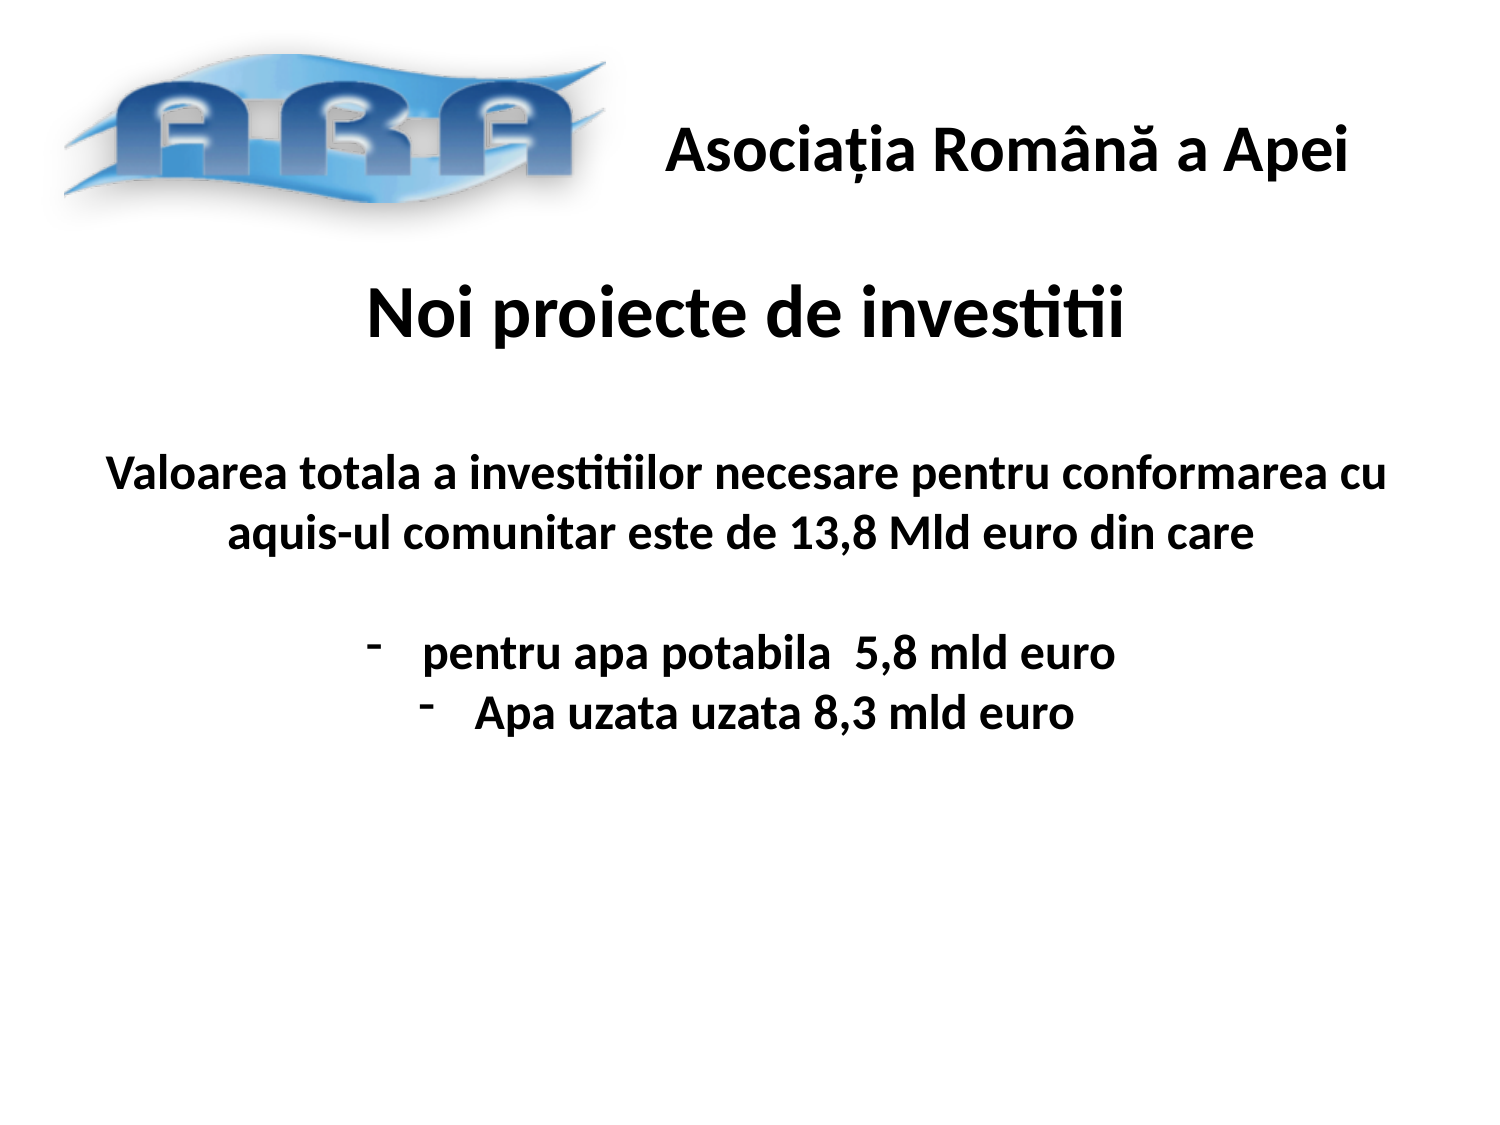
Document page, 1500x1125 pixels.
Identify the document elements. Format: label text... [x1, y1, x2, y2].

text_box Noi proiecte de investitii [149, 255, 1344, 361]
text_box Valoarea totala a investitiilor necesare pentru conformarea cu aquis-ul comunitar este de 13,8 Mld euro din care pentru apa potabila 5,8 mld euro Apa uzata uzata 8,3 mld euro [88, 432, 1406, 748]
picture [64, 54, 606, 203]
